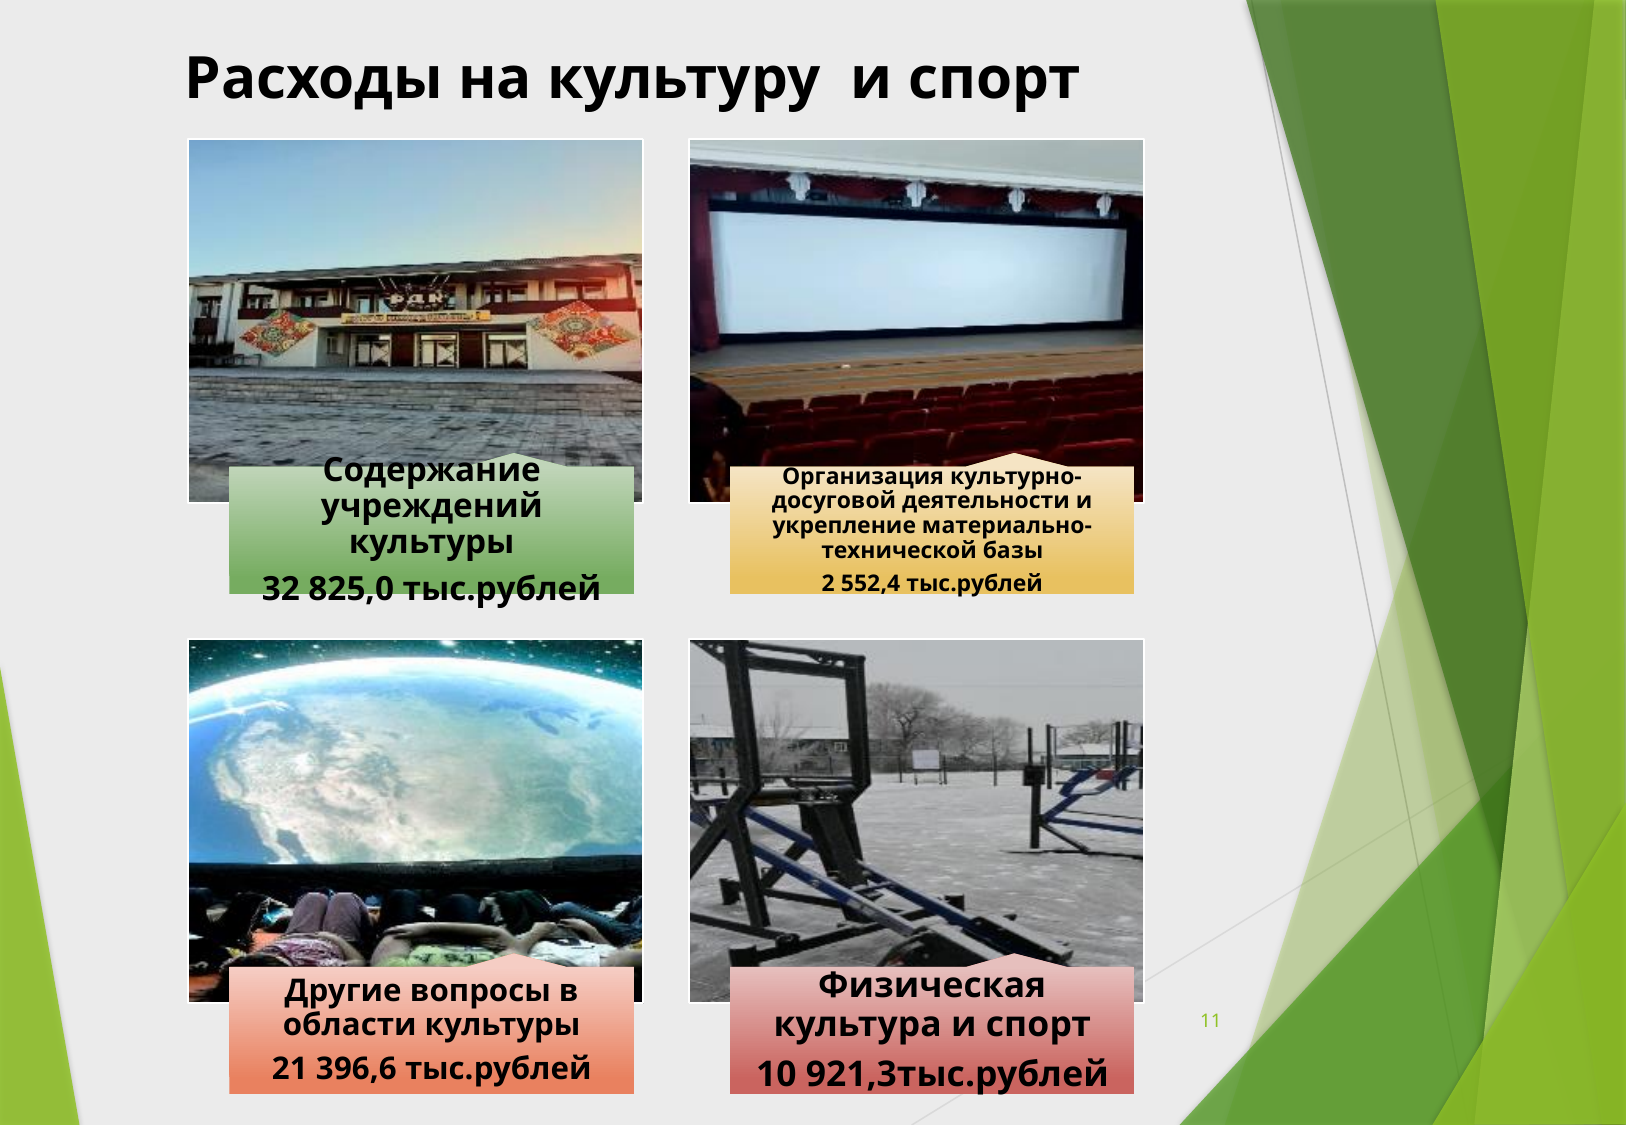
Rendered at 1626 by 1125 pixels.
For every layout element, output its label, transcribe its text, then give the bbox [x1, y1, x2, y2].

title Расходы на культуру и спорт [30, 32, 1235, 125]
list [46, 138, 1287, 1095]
